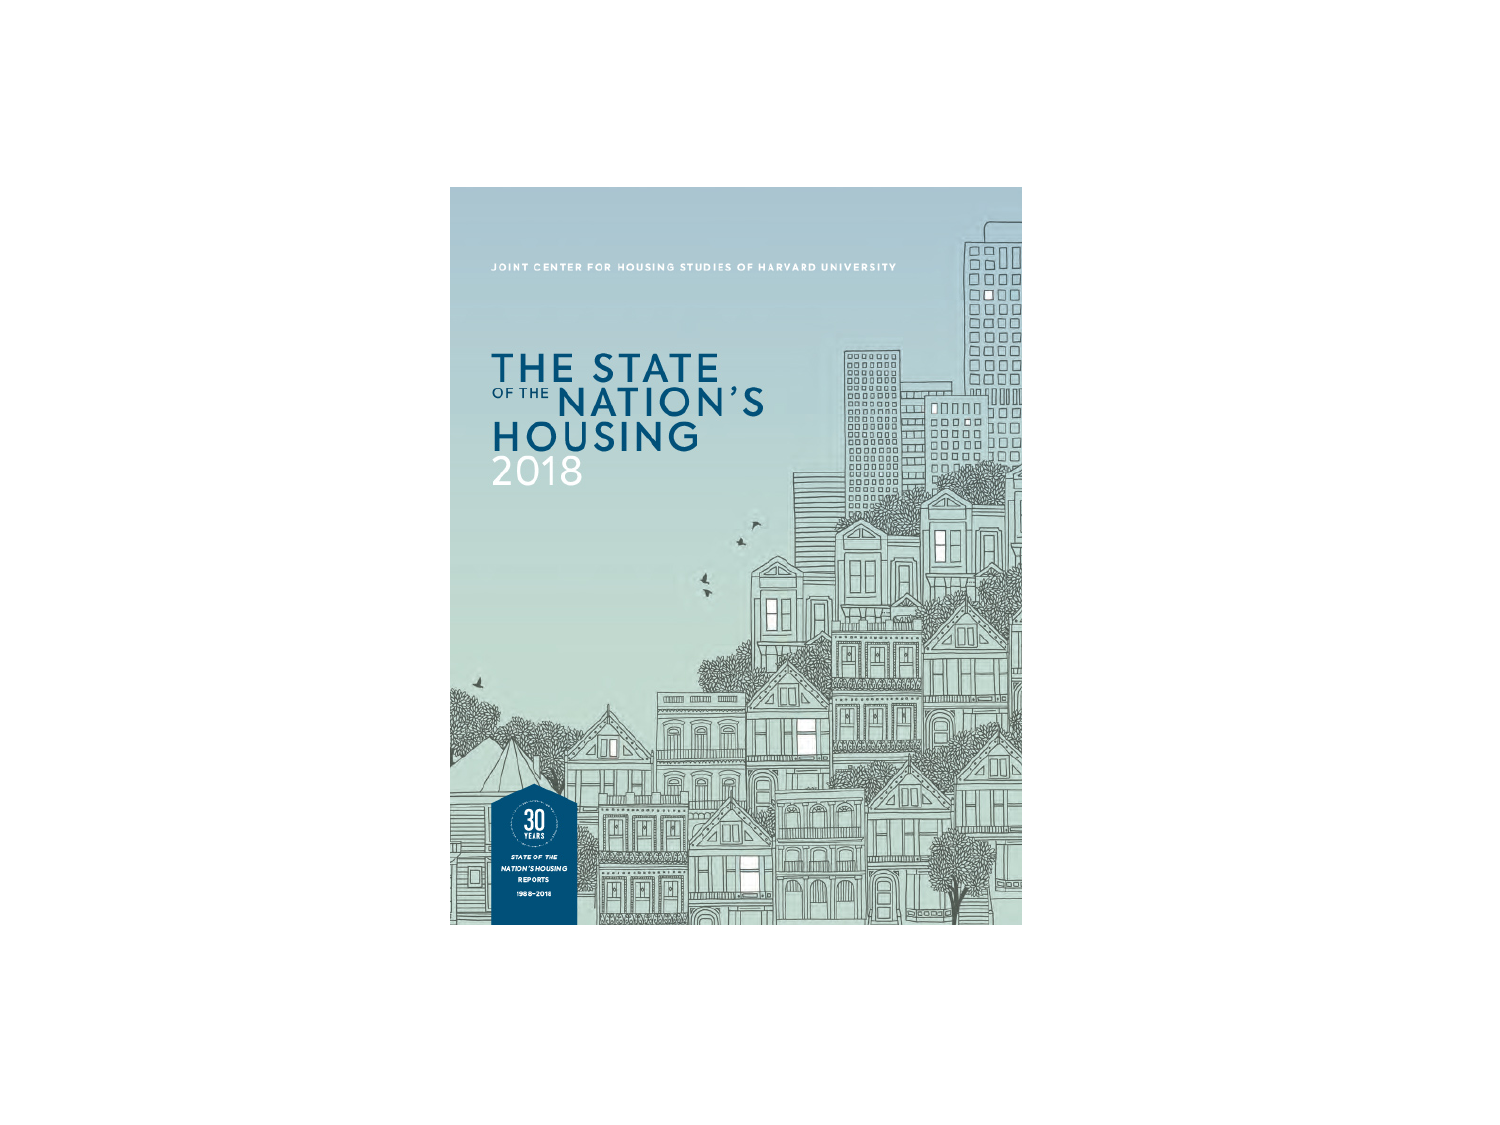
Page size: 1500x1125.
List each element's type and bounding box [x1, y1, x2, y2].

picture [550, 866, 560, 871]
picture [525, 809, 533, 818]
picture [536, 810, 544, 830]
picture [449, 187, 1022, 926]
picture [525, 833, 540, 839]
picture [536, 877, 548, 882]
picture [525, 819, 533, 830]
